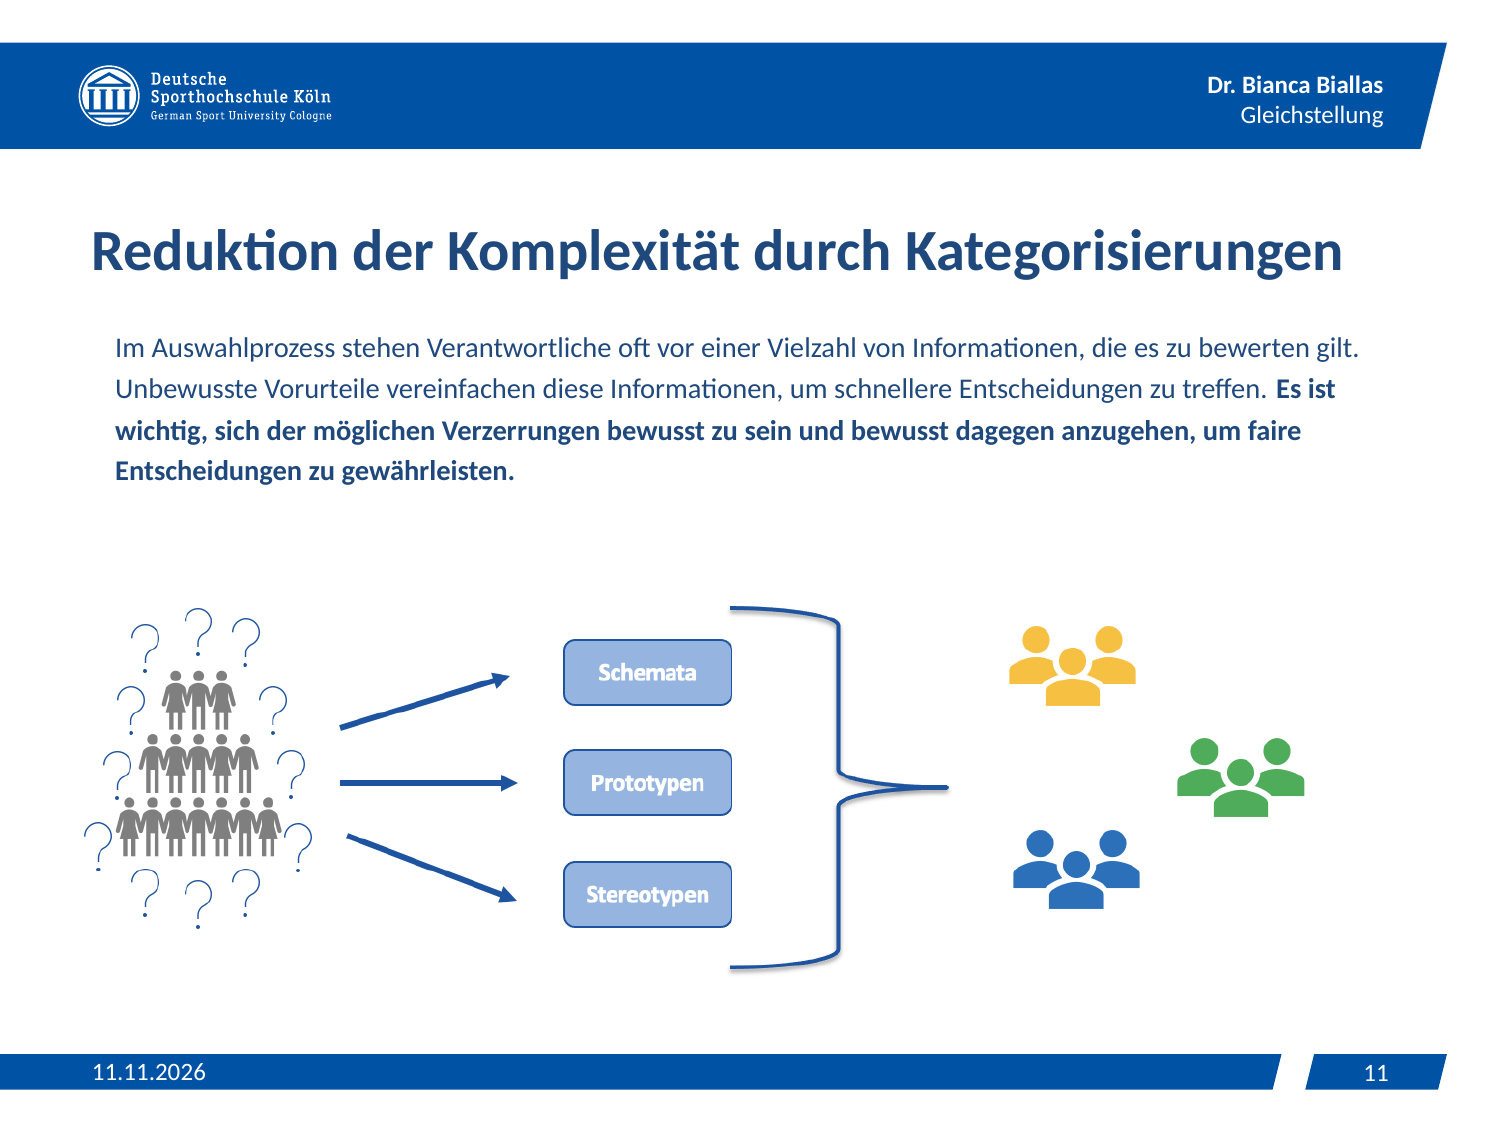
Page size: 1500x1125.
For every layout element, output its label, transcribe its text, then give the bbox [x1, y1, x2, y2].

text_box Im Auswahlprozess stehen Verantwortliche oft vor einer Vielzahl von Informationen, die es zu bewerten gilt. Unbewusste Vorurteile vereinfachen diese Informationen, um schnellere Entscheidungen zu treffen. Es ist wichtig, sich der möglichen Verzerrungen bewusst zu sein und bewusst dagegen anzugehen, um faire Entscheidungen zu gewährleisten. [100, 314, 1447, 563]
slide_number 11 [1305, 1047, 1447, 1095]
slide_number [76, 1046, 243, 1095]
title Reduktion der Komplexität durch Kategorisierungen [76, 196, 1424, 290]
picture [71, 585, 1420, 998]
